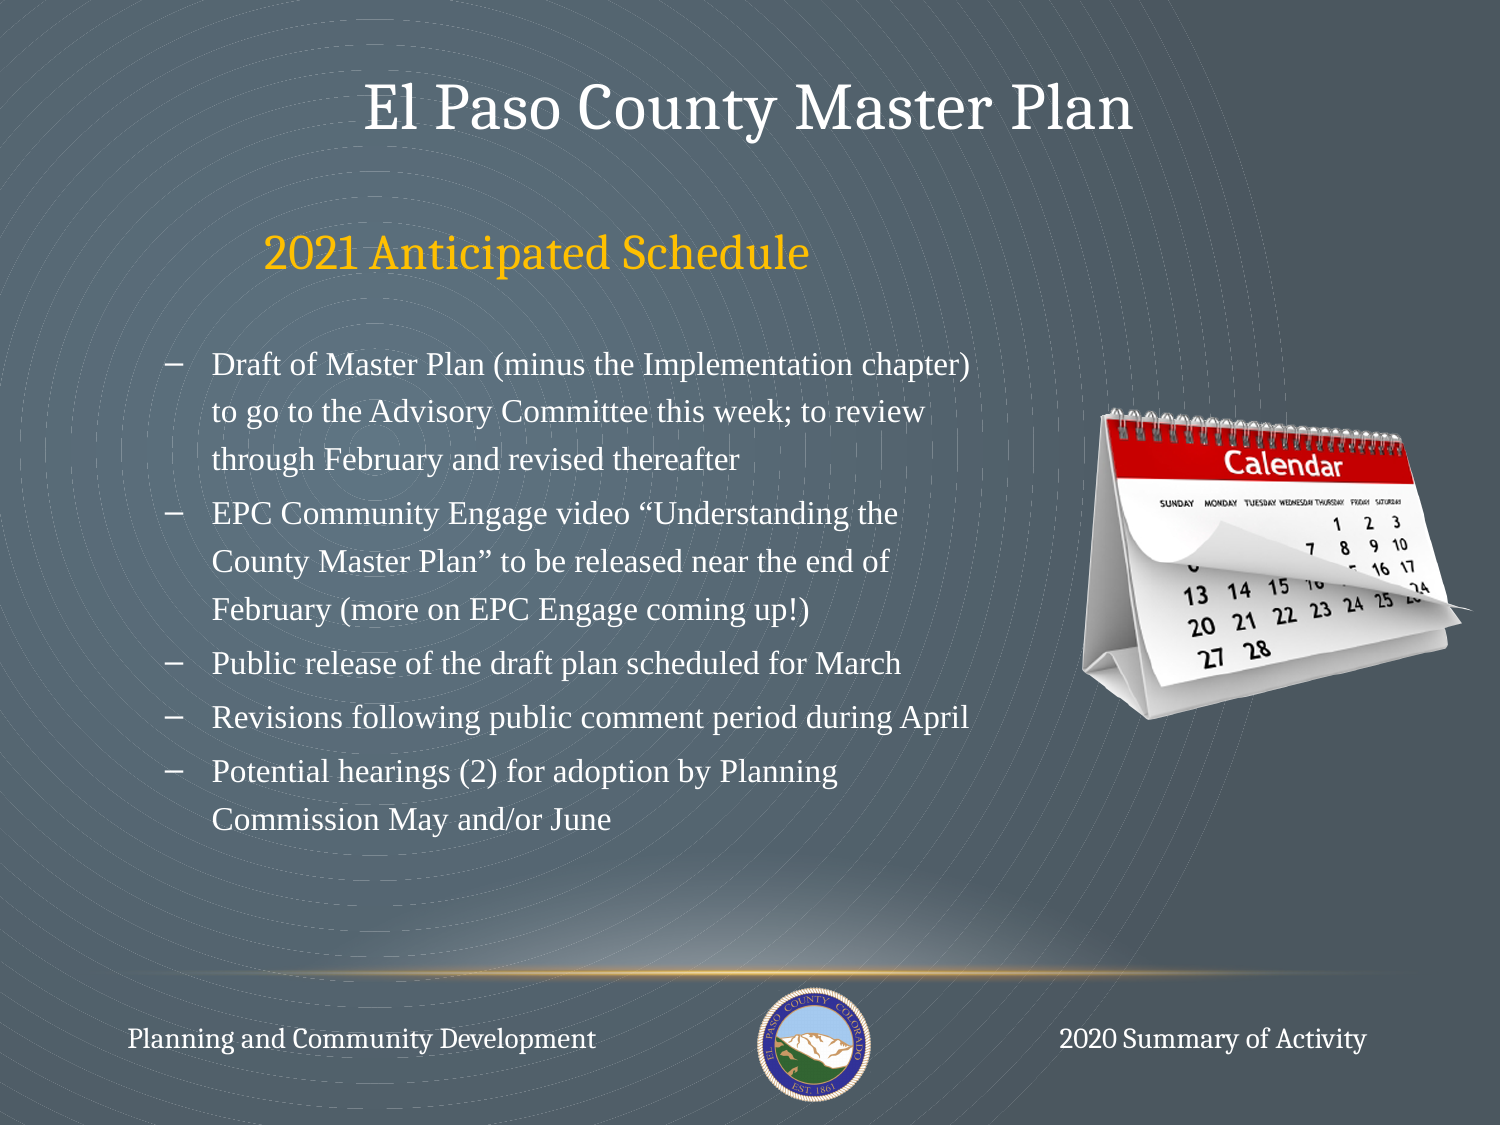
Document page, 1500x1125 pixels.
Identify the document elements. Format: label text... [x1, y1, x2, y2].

title El Paso County Master Plan [99, 20, 1400, 150]
text_box 2021 Anticipated Schedule Draft of Master Plan (minus the Implementation chapter) to go to the Advisory Committee this week; to review through February and revised thereafter EPC Community Engage video “Understanding the County Master Plan” to be released near the end of February (more on EPC Engage coming up!) Public release of the draft plan scheduled for March Revisions following public comment period during April Potential hearings (2) for adoption by Planning Commission May and/or June [75, 212, 1000, 1045]
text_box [112, 986, 1401, 1102]
picture [0, 0, 1500, 1125]
